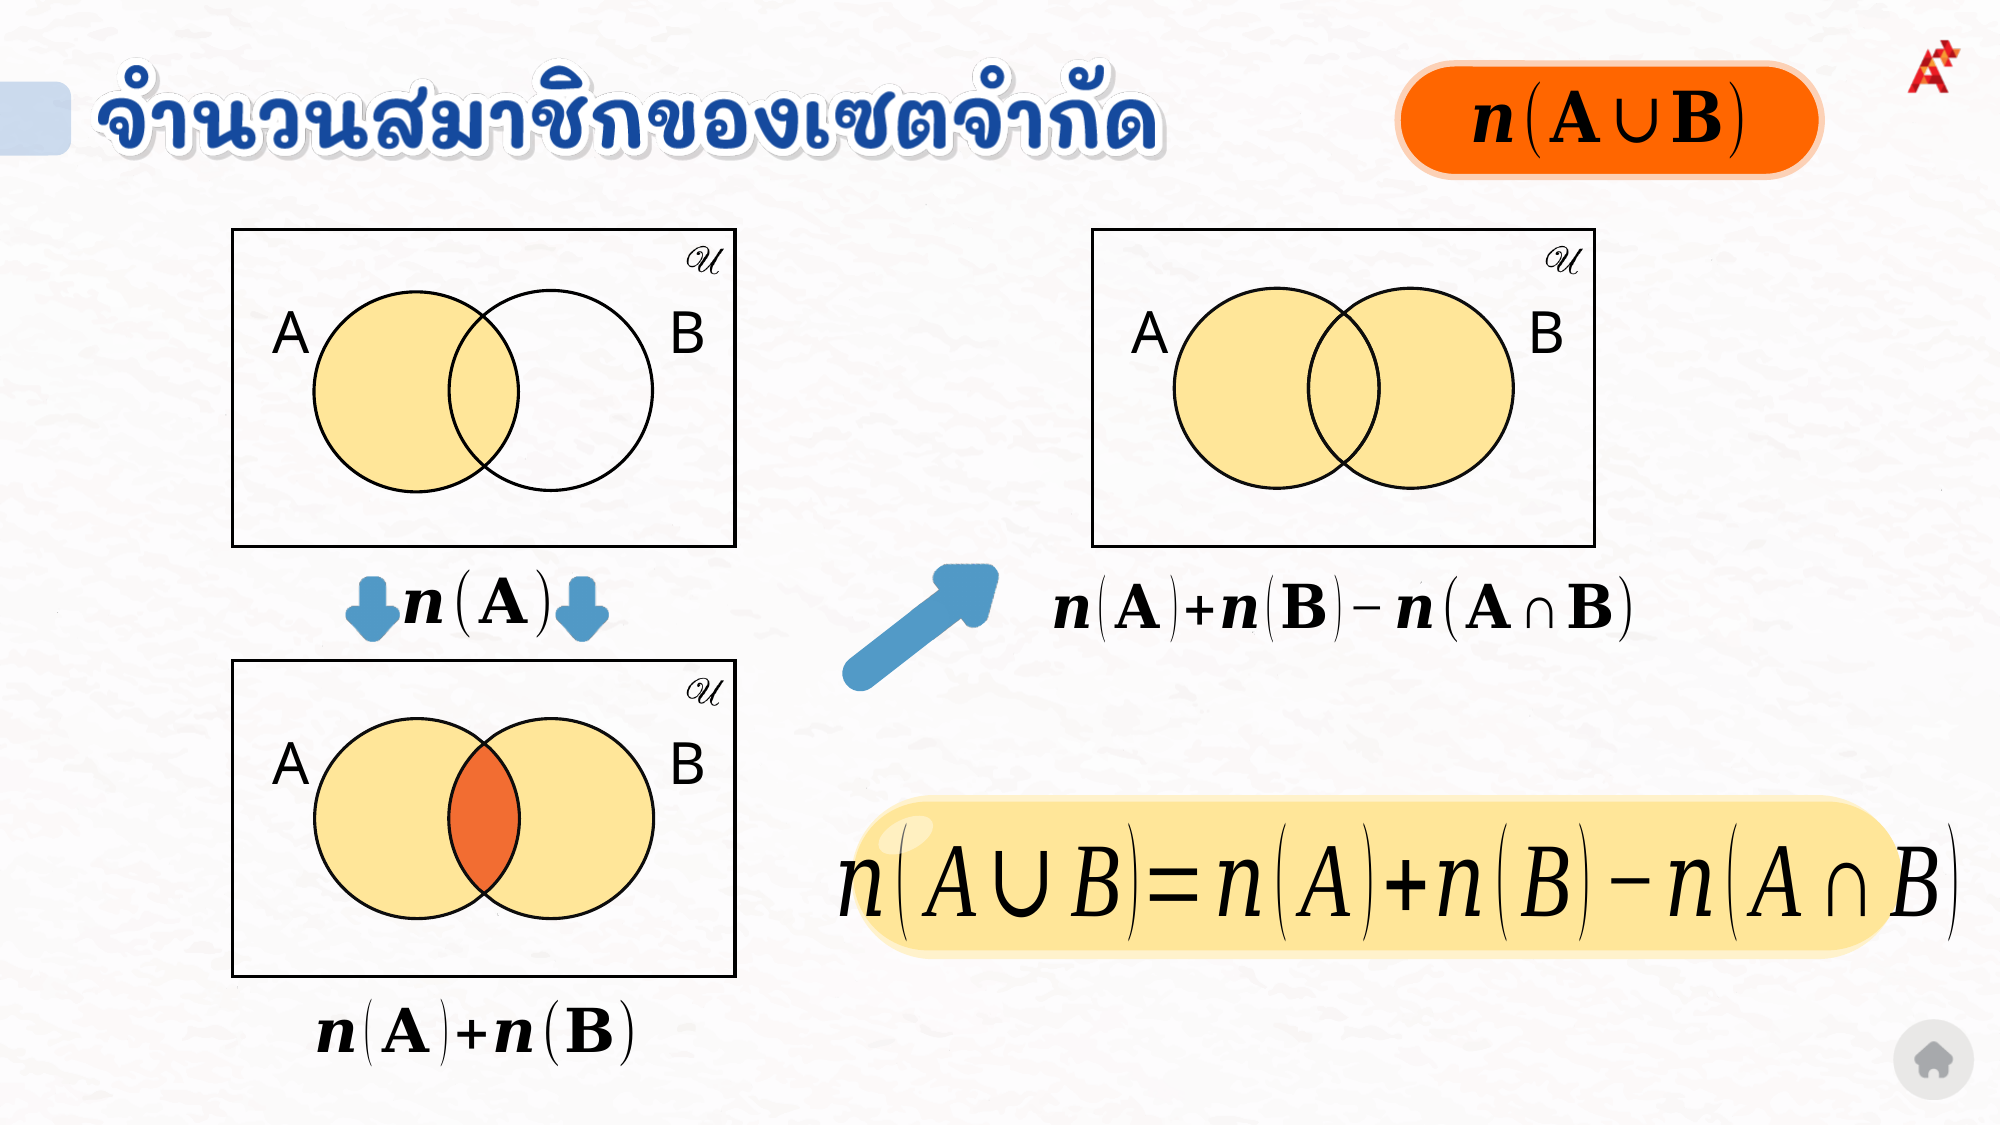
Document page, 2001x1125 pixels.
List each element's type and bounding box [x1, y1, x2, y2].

text_box [232, 229, 736, 642]
picture [0, 0, 2000, 1125]
text_box [232, 660, 736, 977]
text_box [1051, 229, 1637, 648]
text_box [832, 564, 1007, 664]
text_box [1397, 63, 1822, 177]
text_box [834, 795, 1961, 960]
